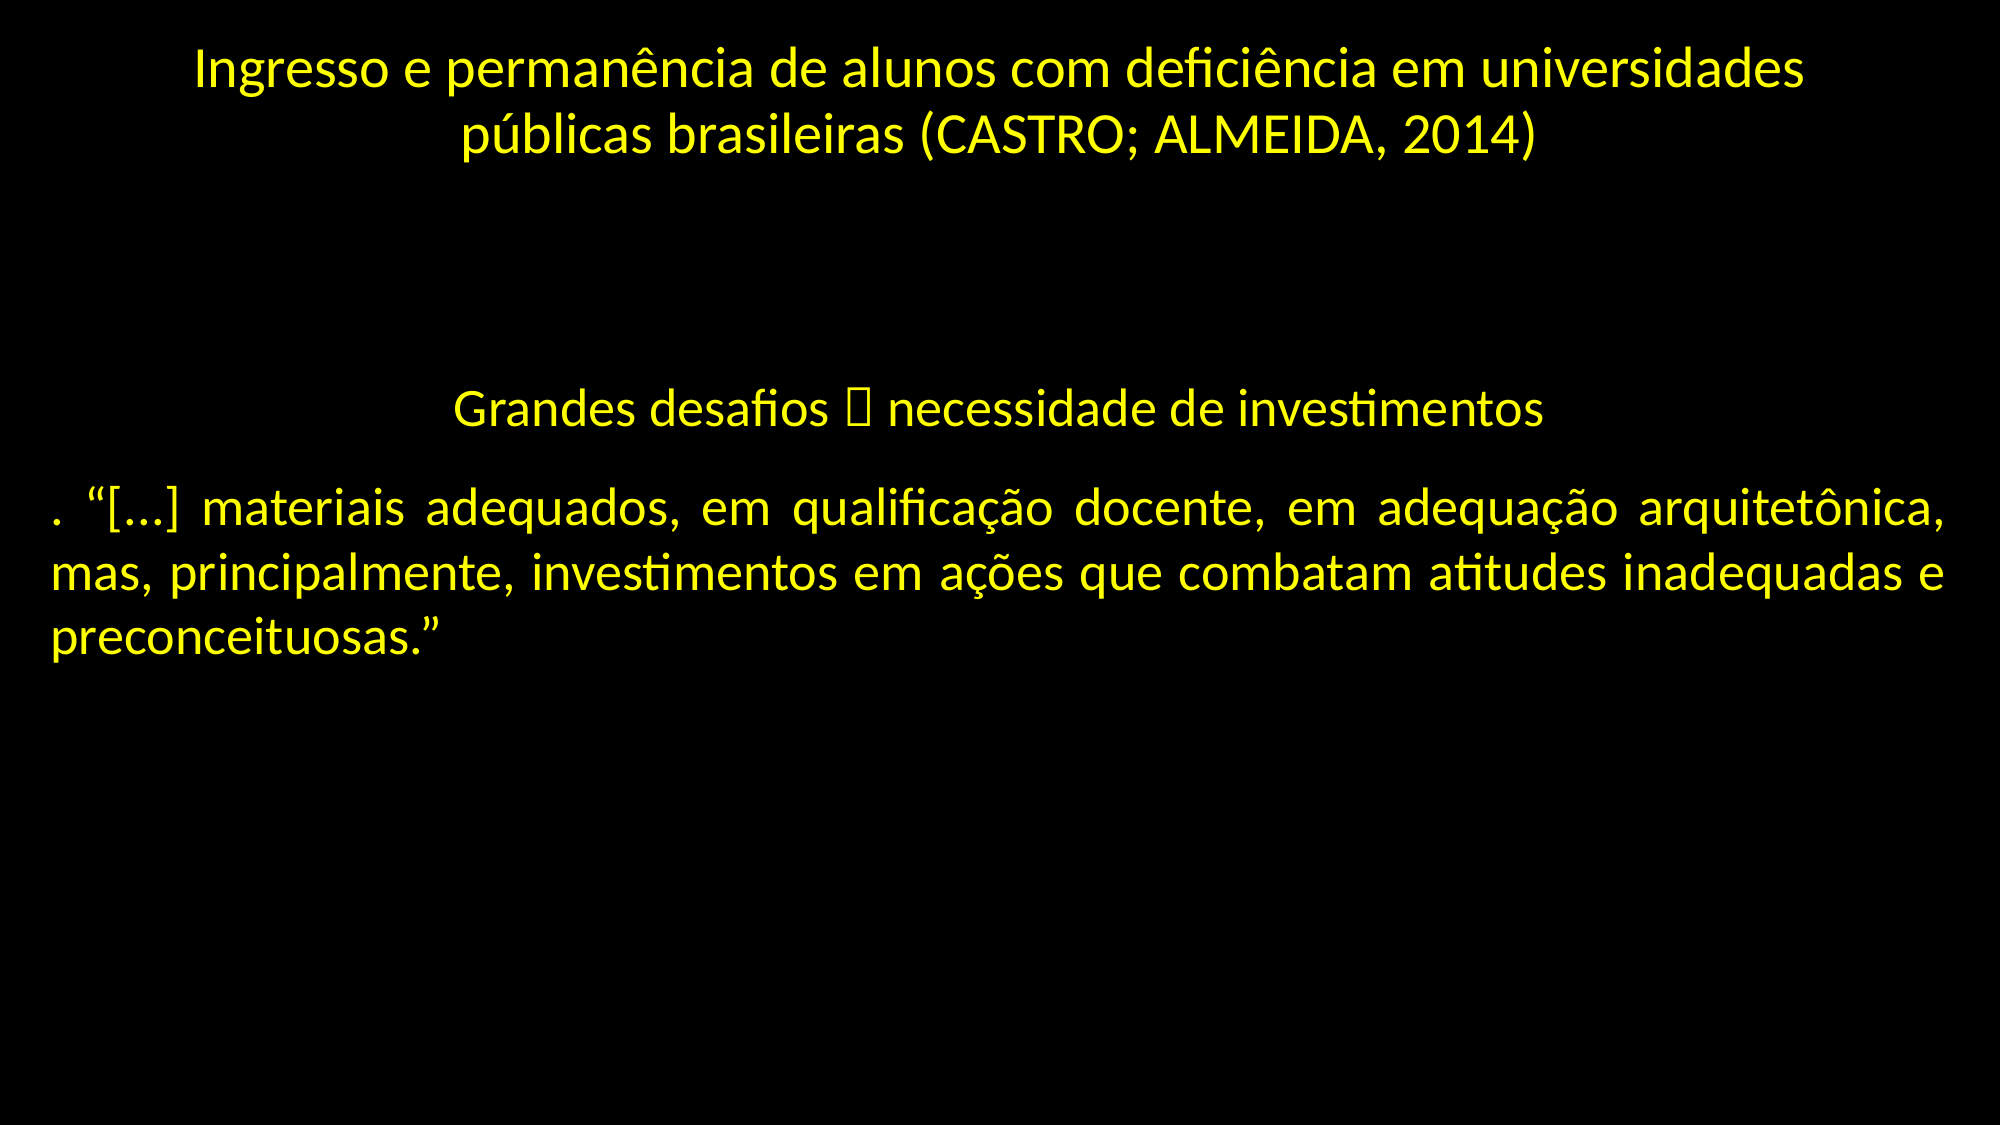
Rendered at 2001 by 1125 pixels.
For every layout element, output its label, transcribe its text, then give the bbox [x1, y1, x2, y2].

text_box Grandes desafios  necessidade de investimentos . “[...] materiais adequados, em qualificação docente, em adequação arquitetônica, mas, principalmente, investimentos em ações que combatam atitudes inadequadas e preconceituosas.” [35, 365, 1964, 674]
text_box Ingresso e permanência de alunos com deficiência em universidades públicas brasileiras (CASTRO; ALMEIDA, 2014) [17, 27, 1982, 189]
